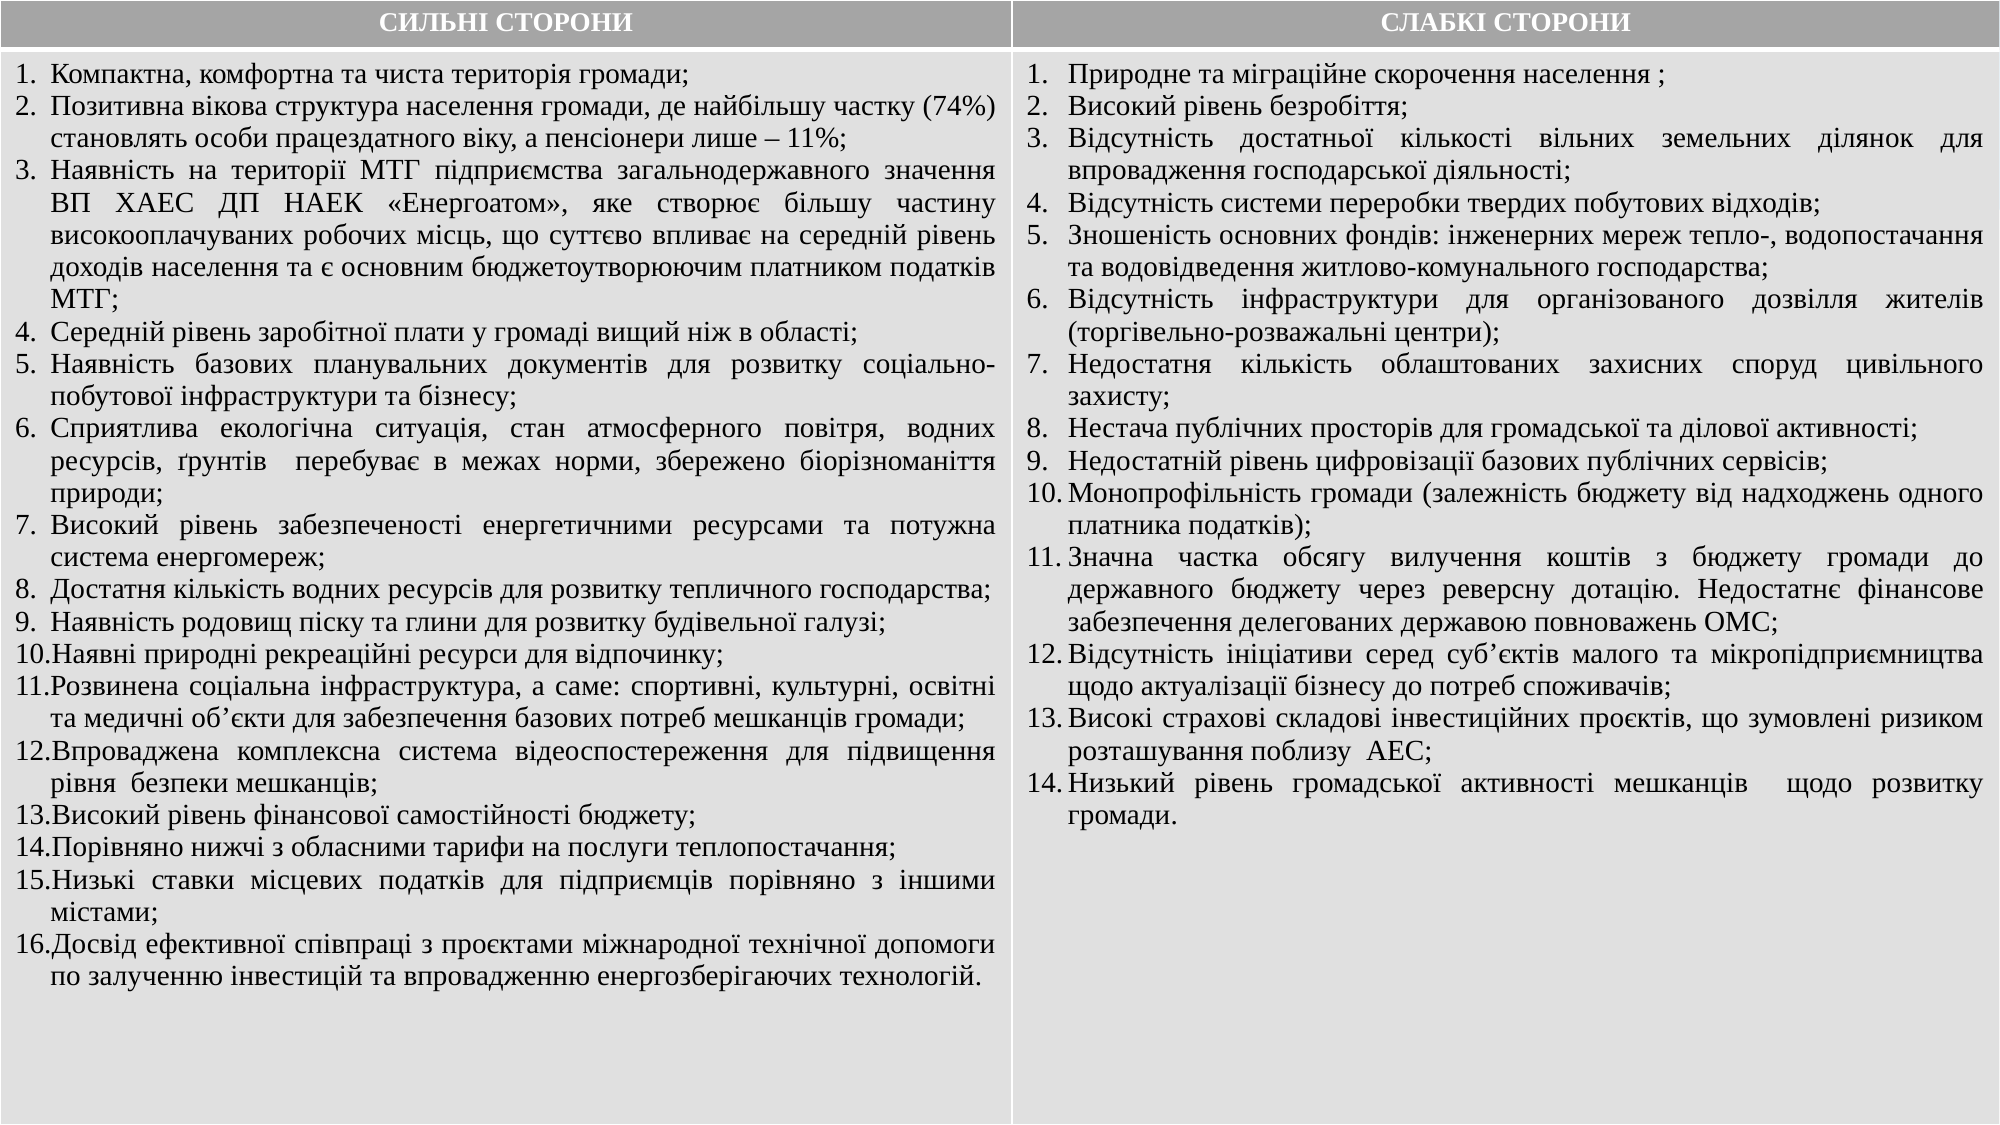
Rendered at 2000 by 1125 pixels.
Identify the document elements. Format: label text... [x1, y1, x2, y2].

table_header Сильні сторони [1, 1, 1011, 47]
table_cell Компактна, комфортна та чиста територія громади; Позитивна вікова структура населення громади, де найбільшу частку (74%) становлять особи працездатного віку, а пенсіонери лише – 11%; Наявність на території МТГ підприємства загальнодержавного значення ВП ХАЕС ДП НАЕК «Енергоатом», яке створює більшу частину високооплачуваних робочих місць, що суттєво впливає на середній рівень доходів населення та є основним бюджетоутворюючим платником податків МТГ; Середній рівень заробітної плати у громаді вищий ніж в області; Наявність базових планувальних документів для розвитку соціально-побутової інфраструктури та бізнесу; Сприятлива екологічна ситуація, стан атмосферного повітря, водних ресурсів, ґрунтів перебуває в межах норми, збережено біорізноманіття природи; Високий рівень забезпеченості енергетичними ресурсами та потужна система енергомереж; Достатня кількість водних ресурсів для розвитку тепличного господарства; Наявність родовищ піску та глини для розвитку будівельної галузі; Наявні природні рекреаційні ресурси для відпочинку; Розвинена соціальна інфраструктура, а саме: спортивні, культурні, освітні та медичні об’єкти для забезпечення базових потреб мешканців громади; Впроваджена комплексна система відеоспостереження для підвищення рівня безпеки мешканців; Високий рівень фінансової самостійності бюджету; Порівняно нижчі з обласними тарифи на послуги теплопостачання; Низькі ставки місцевих податків для підприємців порівняно з іншими містами; Досвід ефективної співпраці з проєктами міжнародної технічної допомоги по залученню інвестицій та впровадженню енергозберігаючих технологій. [1, 52, 1011, 1124]
table_header СЛАБКІ сторони [1013, 1, 1999, 47]
table_cell Природне та міграційне скорочення населення ; Високий рівень безробіття; Відсутність достатньої кількості вільних земельних ділянок для впровадження господарської діяльності; Відсутність системи переробки твердих побутових відходів; Зношеність основних фондів: інженерних мереж тепло-, водопостачання та водовідведення житлово-комунального господарства; Відсутність інфраструктури для організованого дозвілля жителів (торгівельно-розважальні центри); Недостатня кількість облаштованих захисних споруд цивільного захисту; Нестача публічних просторів для громадської та ділової активності; Недостатній рівень цифровізації базових публічних сервісів; Монопрофільність громади (залежність бюджету від надходжень одного платника податків); Значна частка обсягу вилучення коштів з бюджету громади до державного бюджету через реверсну дотацію. Недостатнє фінансове забезпечення делегованих державою повноважень ОМС; Відсутність ініціативи серед суб’єктів малого та мікропідприємництва щодо актуалізації бізнесу до потреб споживачів; Високі страхові складові інвестиційних проєктів, що зумовлені ризиком розташування поблизу АЕС; Низький рівень громадської активності мешканців щодо розвитку громади. [1013, 52, 1999, 1124]
